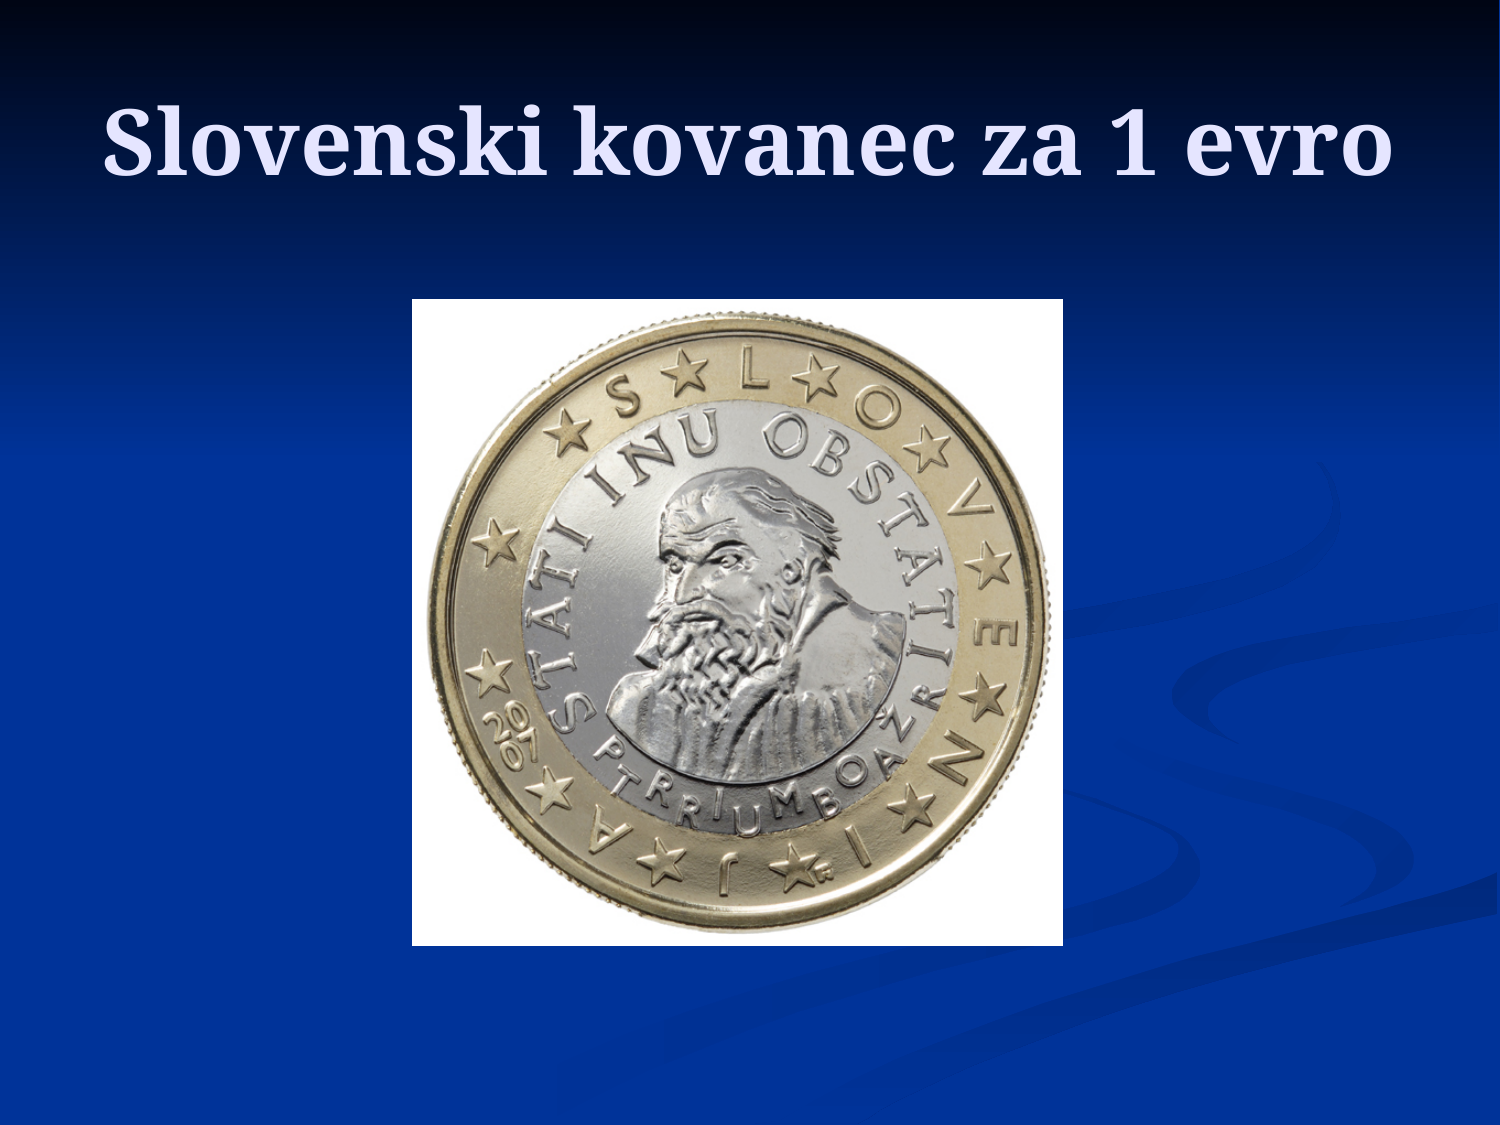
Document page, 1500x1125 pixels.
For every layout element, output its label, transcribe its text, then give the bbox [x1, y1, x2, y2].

title Slovenski kovanec za 1 evro [75, 45, 1425, 233]
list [412, 299, 1063, 946]
